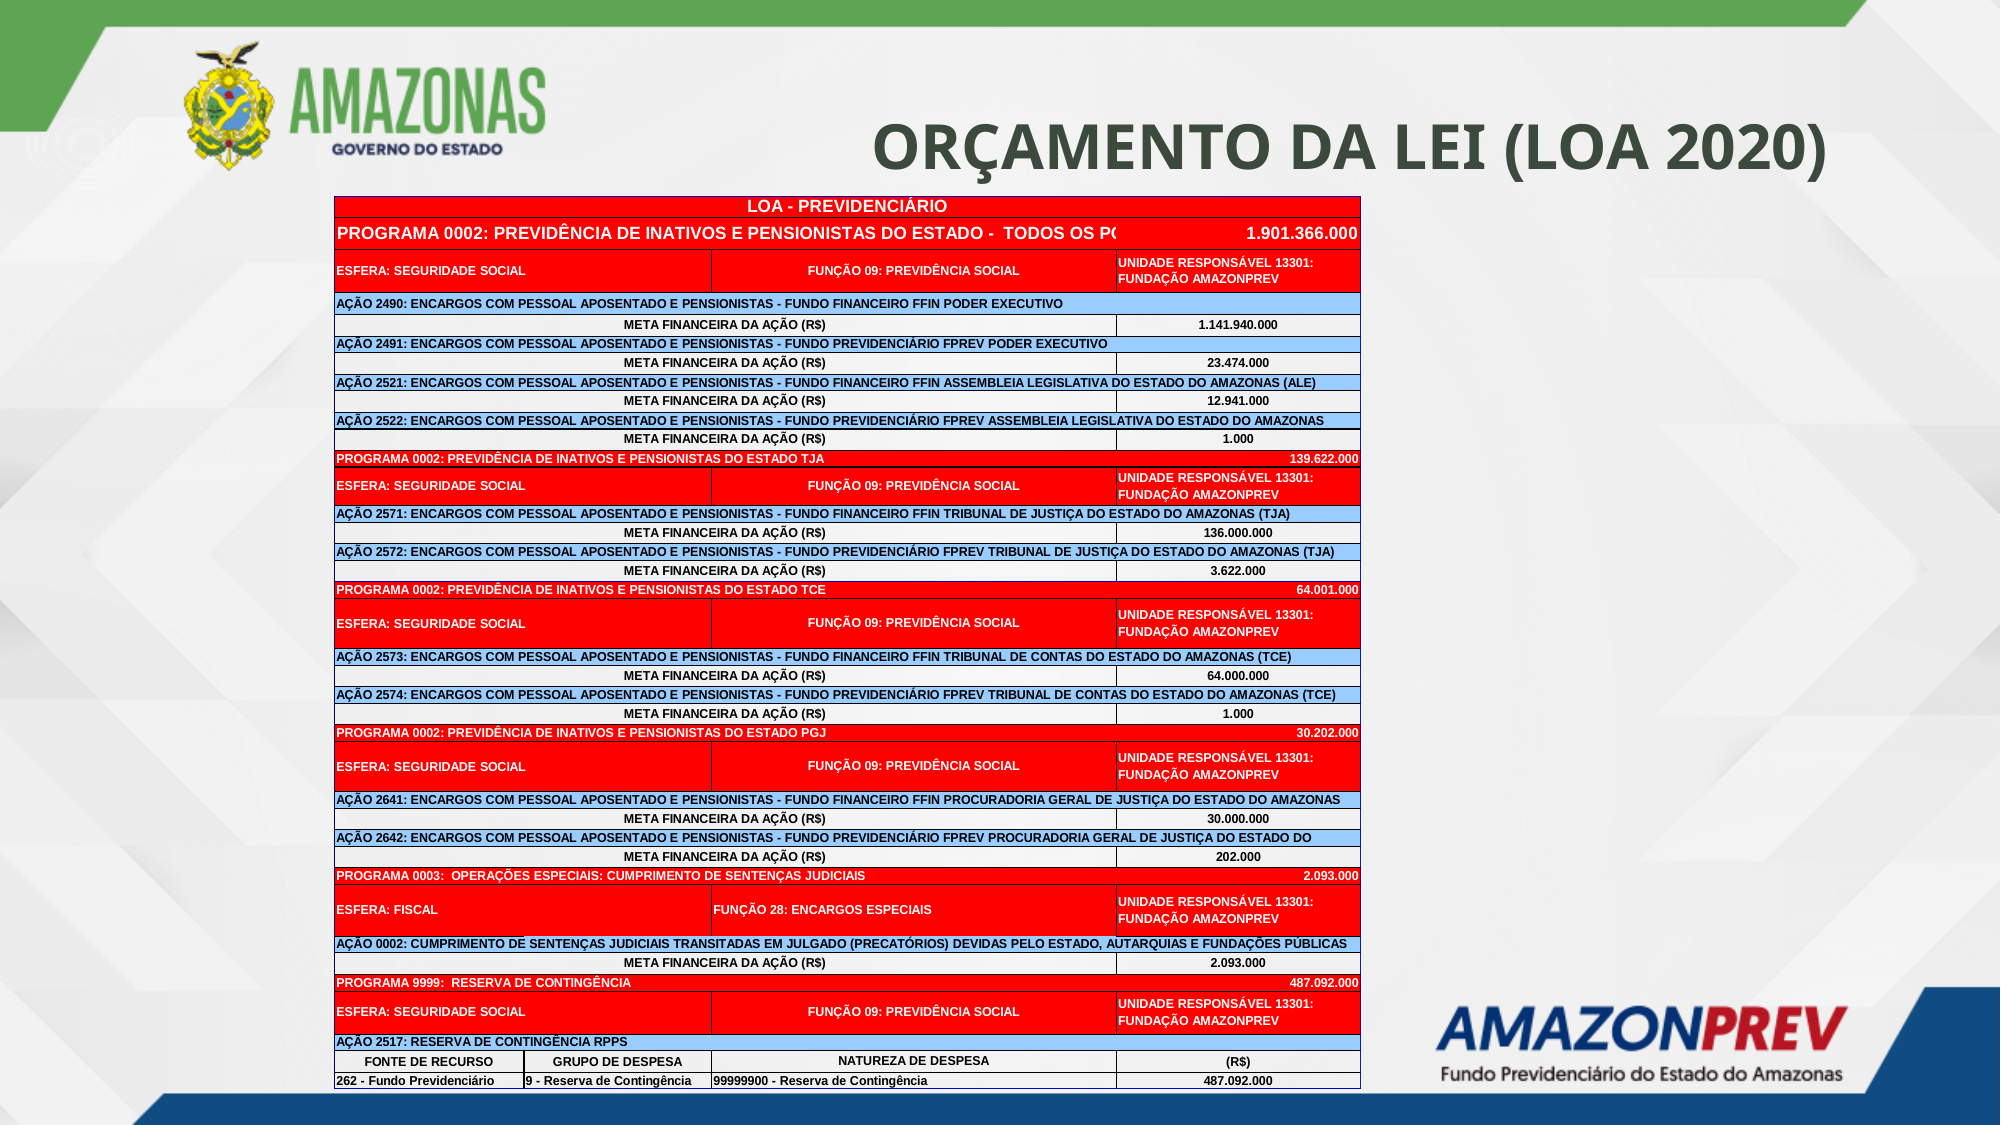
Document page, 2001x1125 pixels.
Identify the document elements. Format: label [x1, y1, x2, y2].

list [334, 195, 1361, 1090]
picture [0, 0, 2000, 1125]
